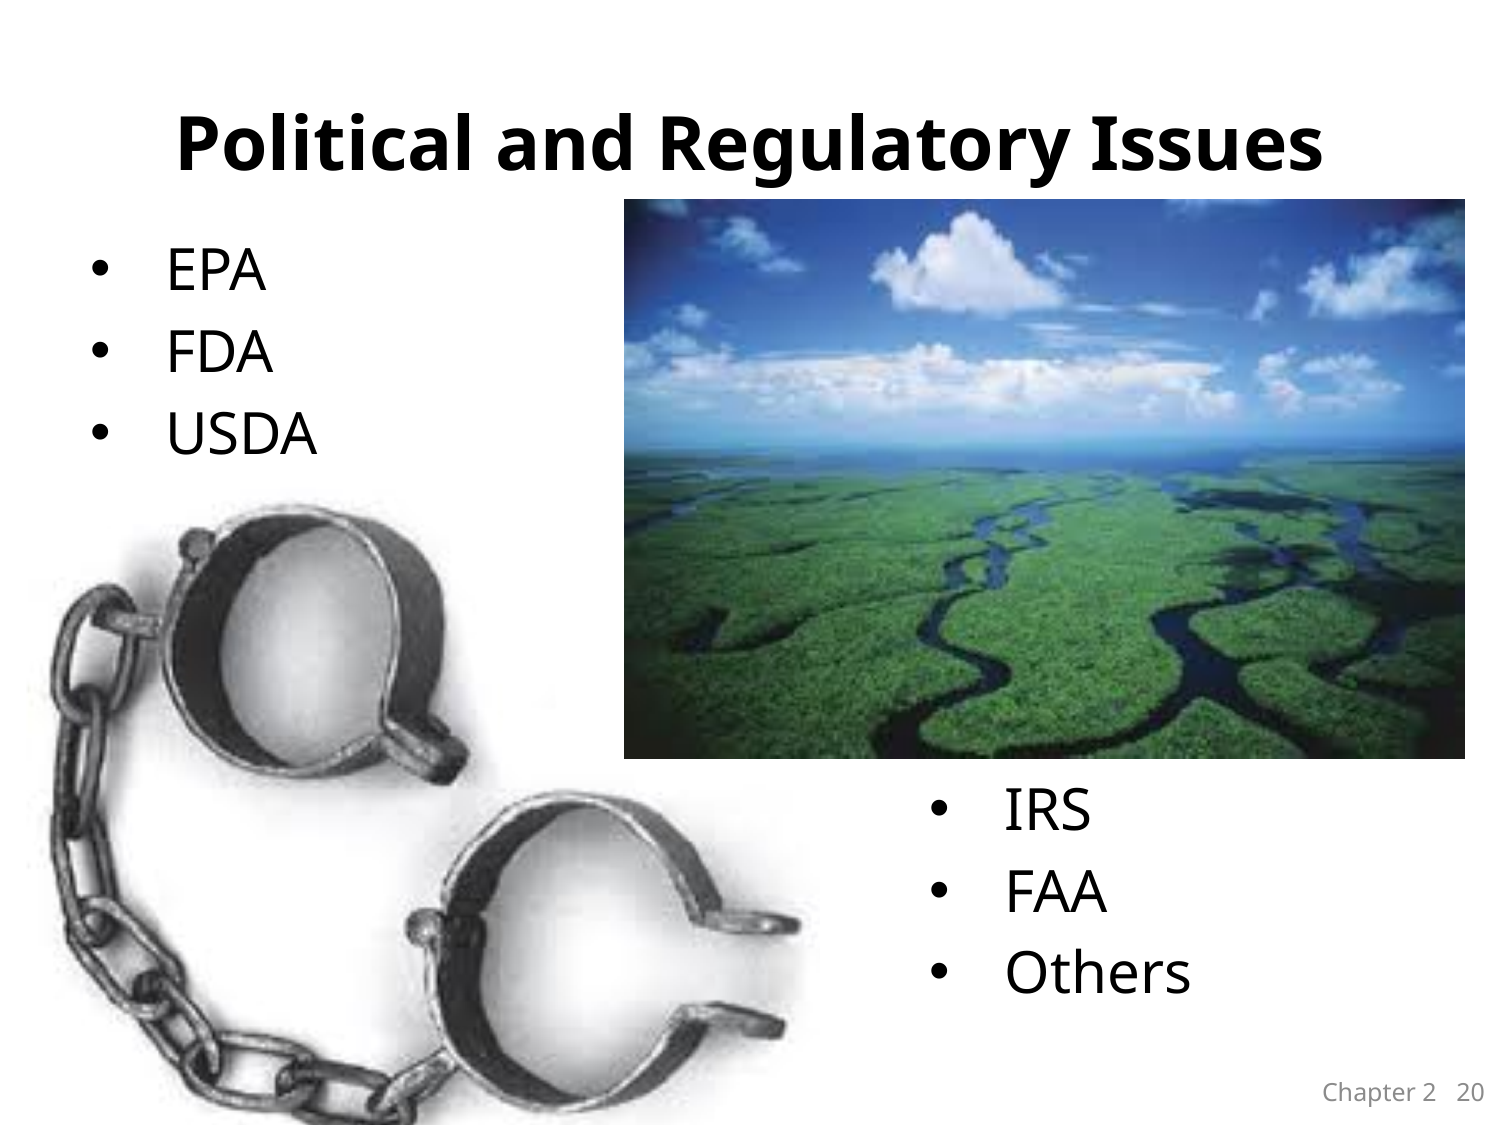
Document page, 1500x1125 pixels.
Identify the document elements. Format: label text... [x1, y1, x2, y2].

list EPA FDA USDA [75, 224, 619, 613]
text_box IRS FAA Others [914, 766, 1465, 1125]
title Political and Regulatory Issues [75, 46, 1425, 224]
picture [28, 199, 1466, 1125]
